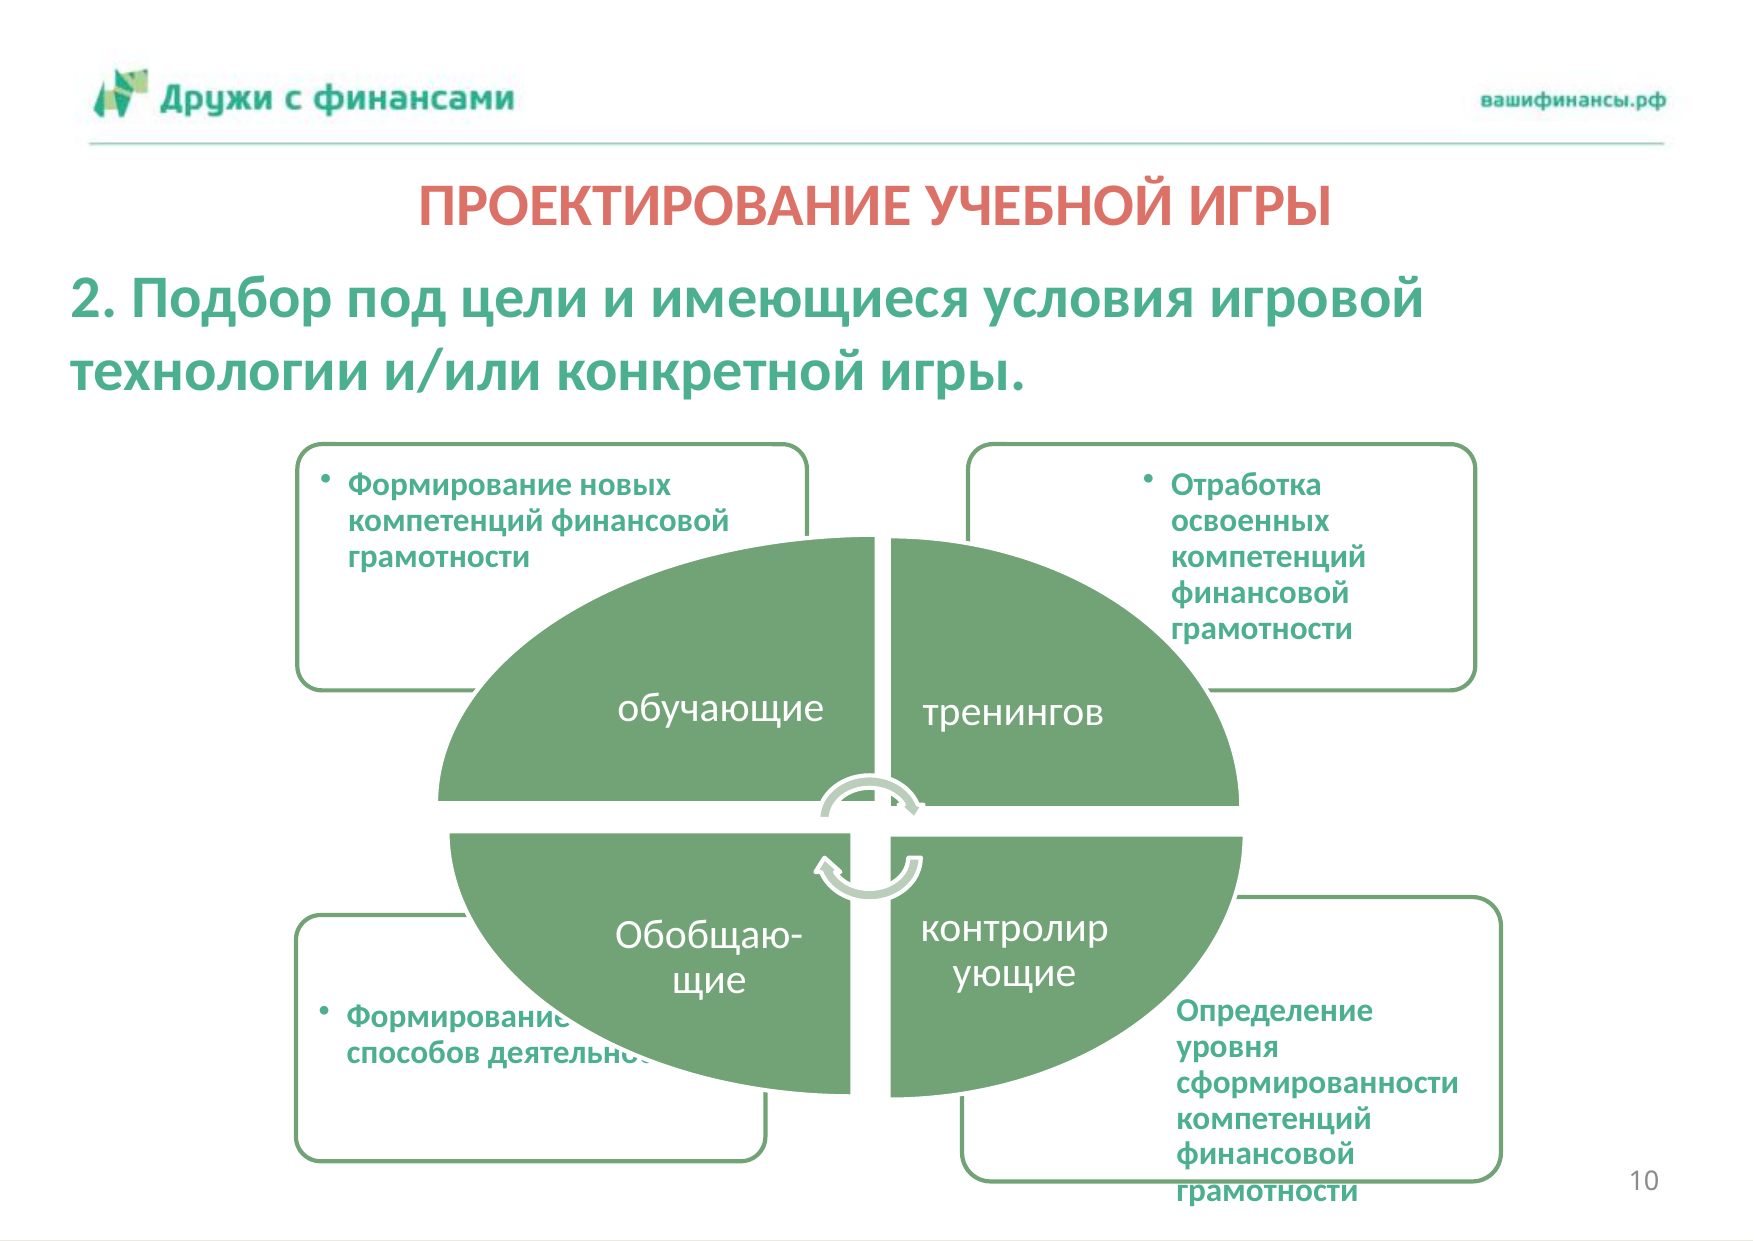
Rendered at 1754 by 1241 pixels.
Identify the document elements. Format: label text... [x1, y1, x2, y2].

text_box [174, 448, 1565, 1229]
picture [0, 0, 1754, 1240]
title ПРОЕКТИРОВАНИЕ УЧЕБНОЙ ИГРЫ [87, 156, 1666, 248]
slide_number 10 [1569, 1149, 1676, 1216]
list 2. Подбор под цели и имеющиеся условия игровой технологии и/или конкретной игры. [54, 248, 1723, 1228]
